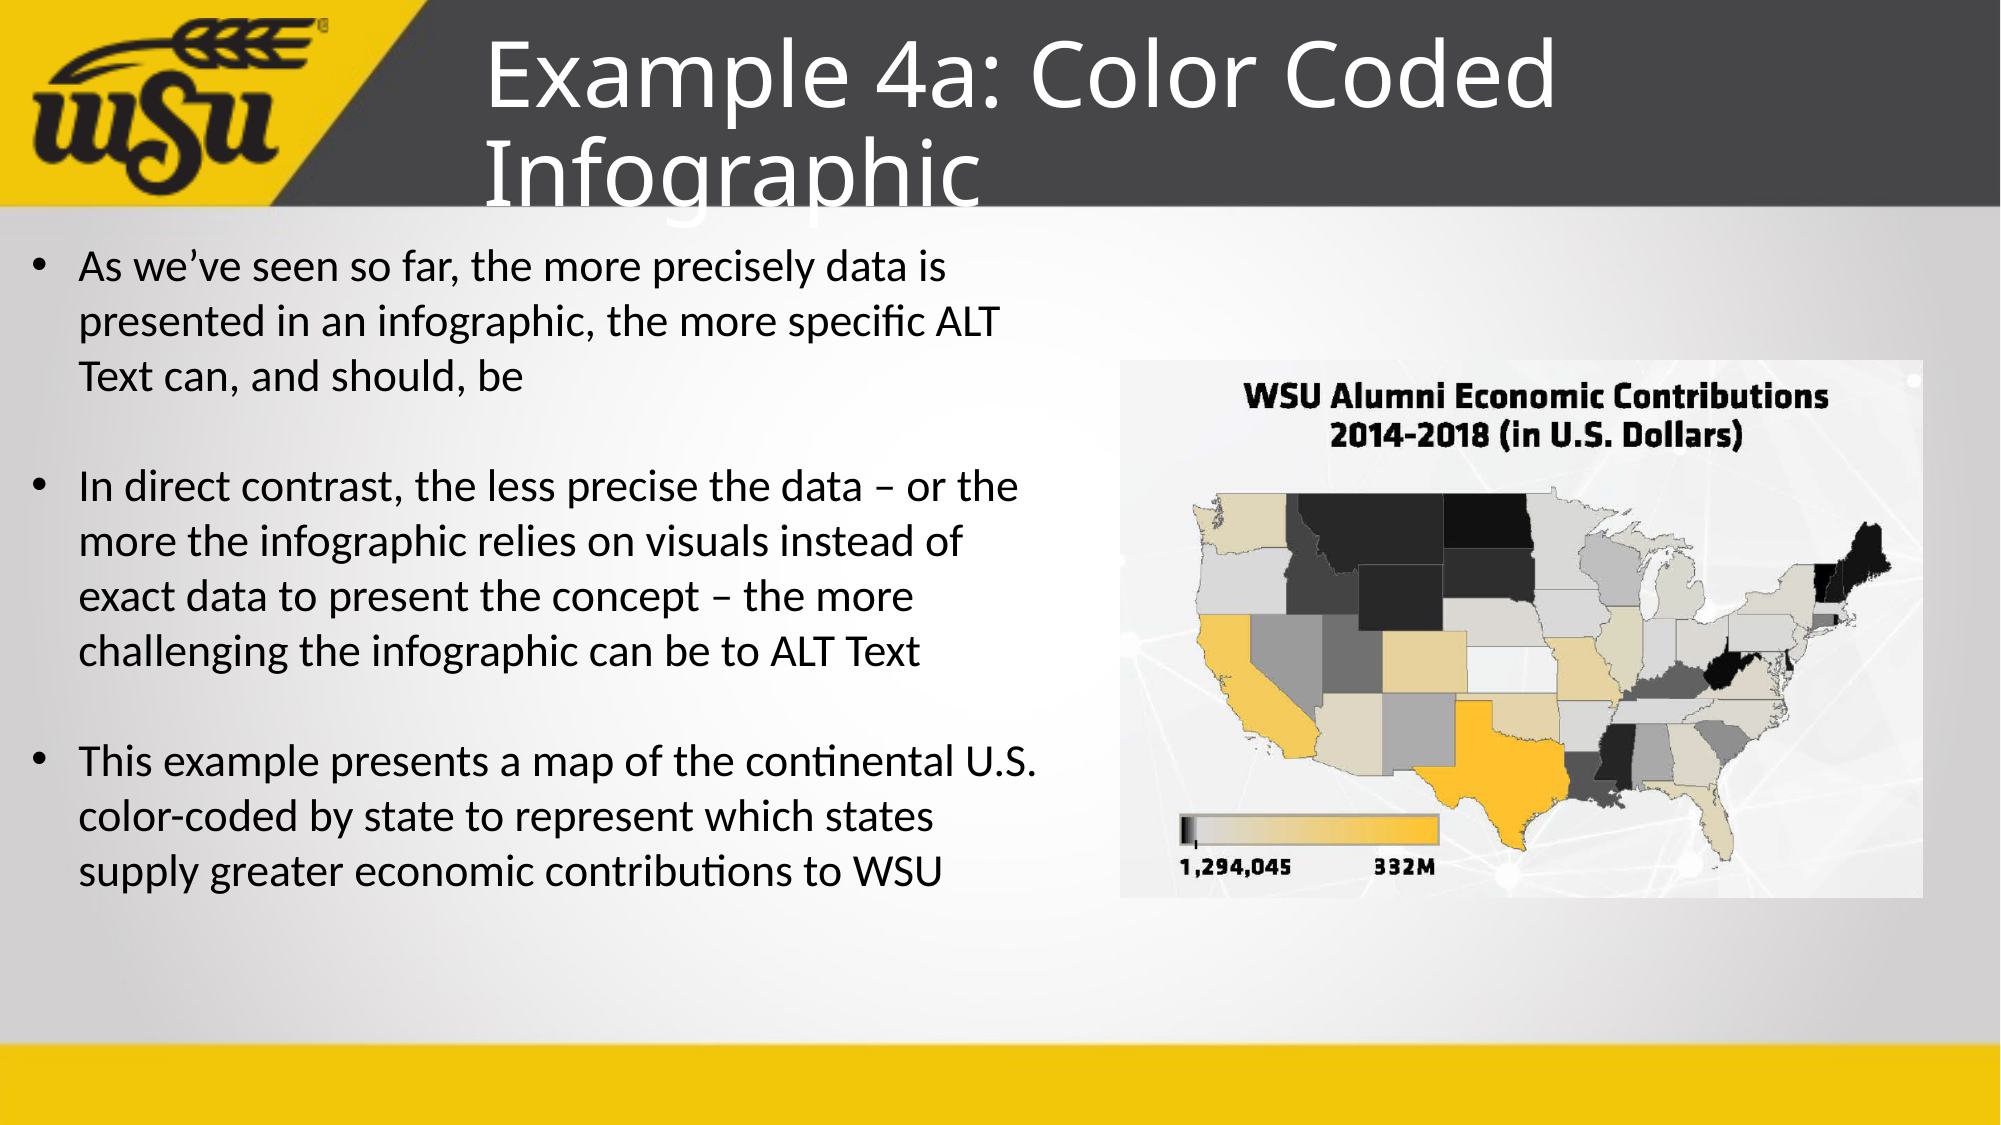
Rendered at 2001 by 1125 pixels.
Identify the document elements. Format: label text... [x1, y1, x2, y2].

title Example 4a: Color Coded Infographic [468, 49, 1864, 207]
text_box As we’ve seen so far, the more precisely data is presented in an infographic, the more specific ALT Text can, and should, be In direct contrast, the less precise the data – or the more the infographic relies on visuals instead of exact data to present the concept – the more challenging the infographic can be to ALT Text This example presents a map of the continental U.S. color-coded by state to represent which states supply greater economic contributions to WSU [16, 228, 1073, 903]
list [1120, 360, 1923, 898]
